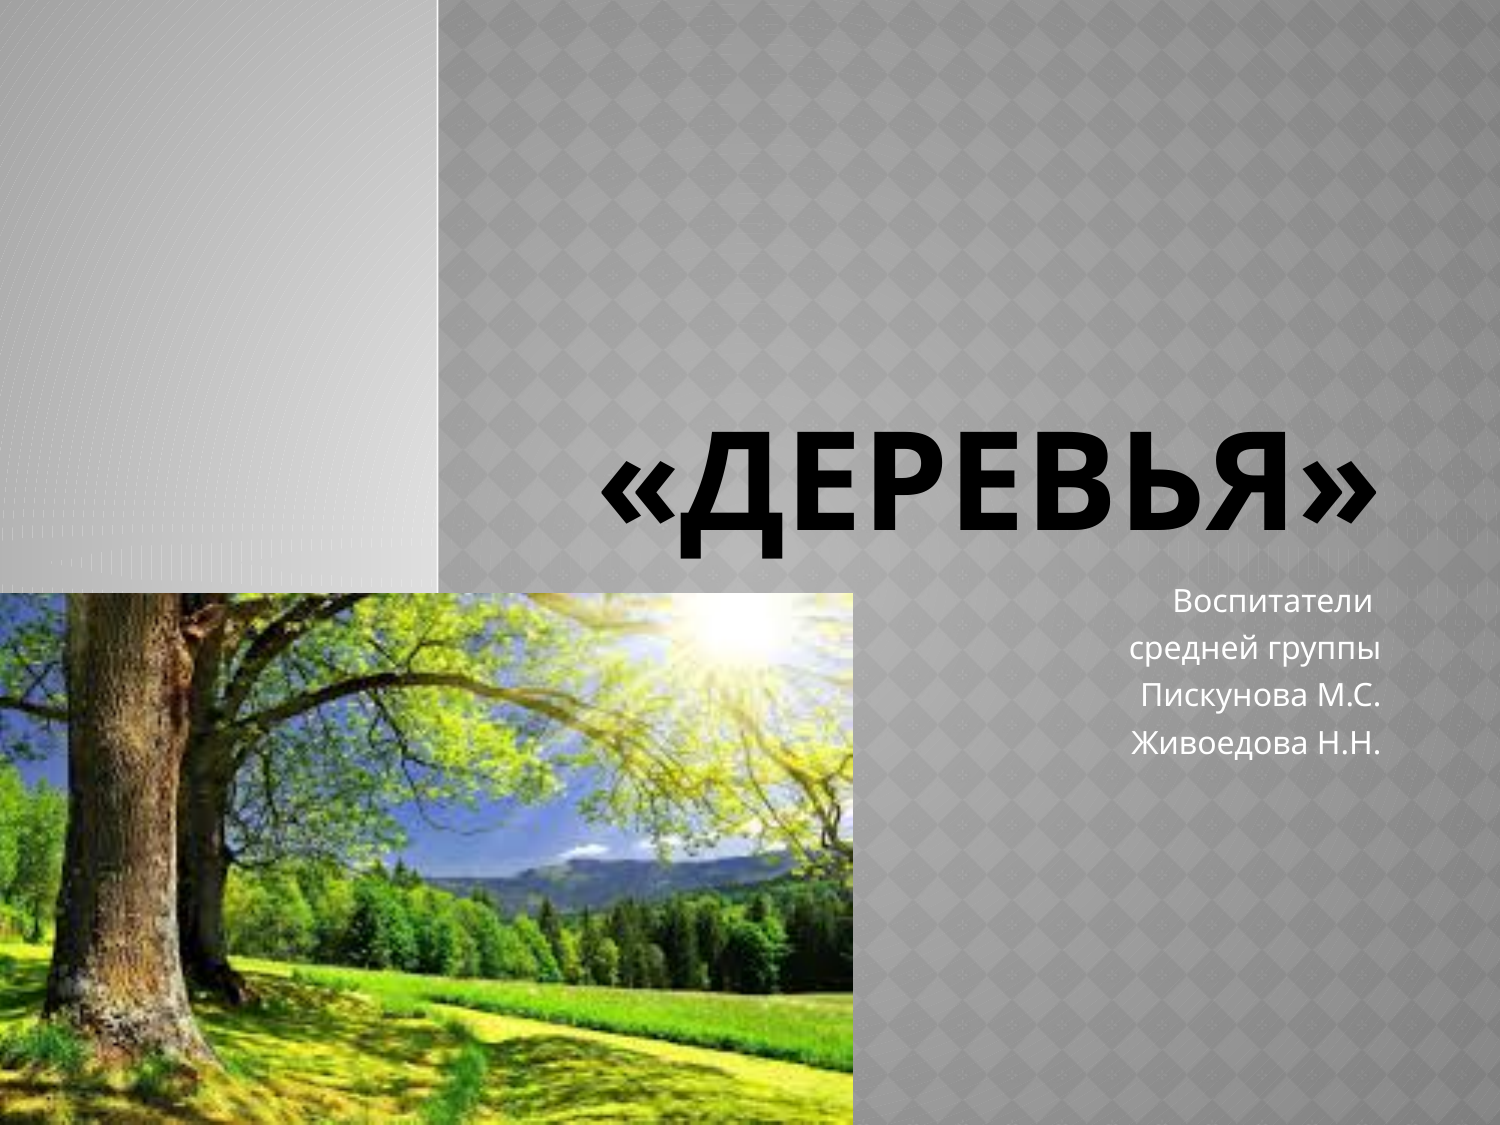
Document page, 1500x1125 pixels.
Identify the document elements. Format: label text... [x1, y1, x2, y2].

title «Деревья» [552, 87, 1390, 558]
subtitle Воспитатели средней группы Пискунова М.С. Живоедова Н.Н. [550, 580, 1390, 762]
picture [0, 593, 854, 1125]
